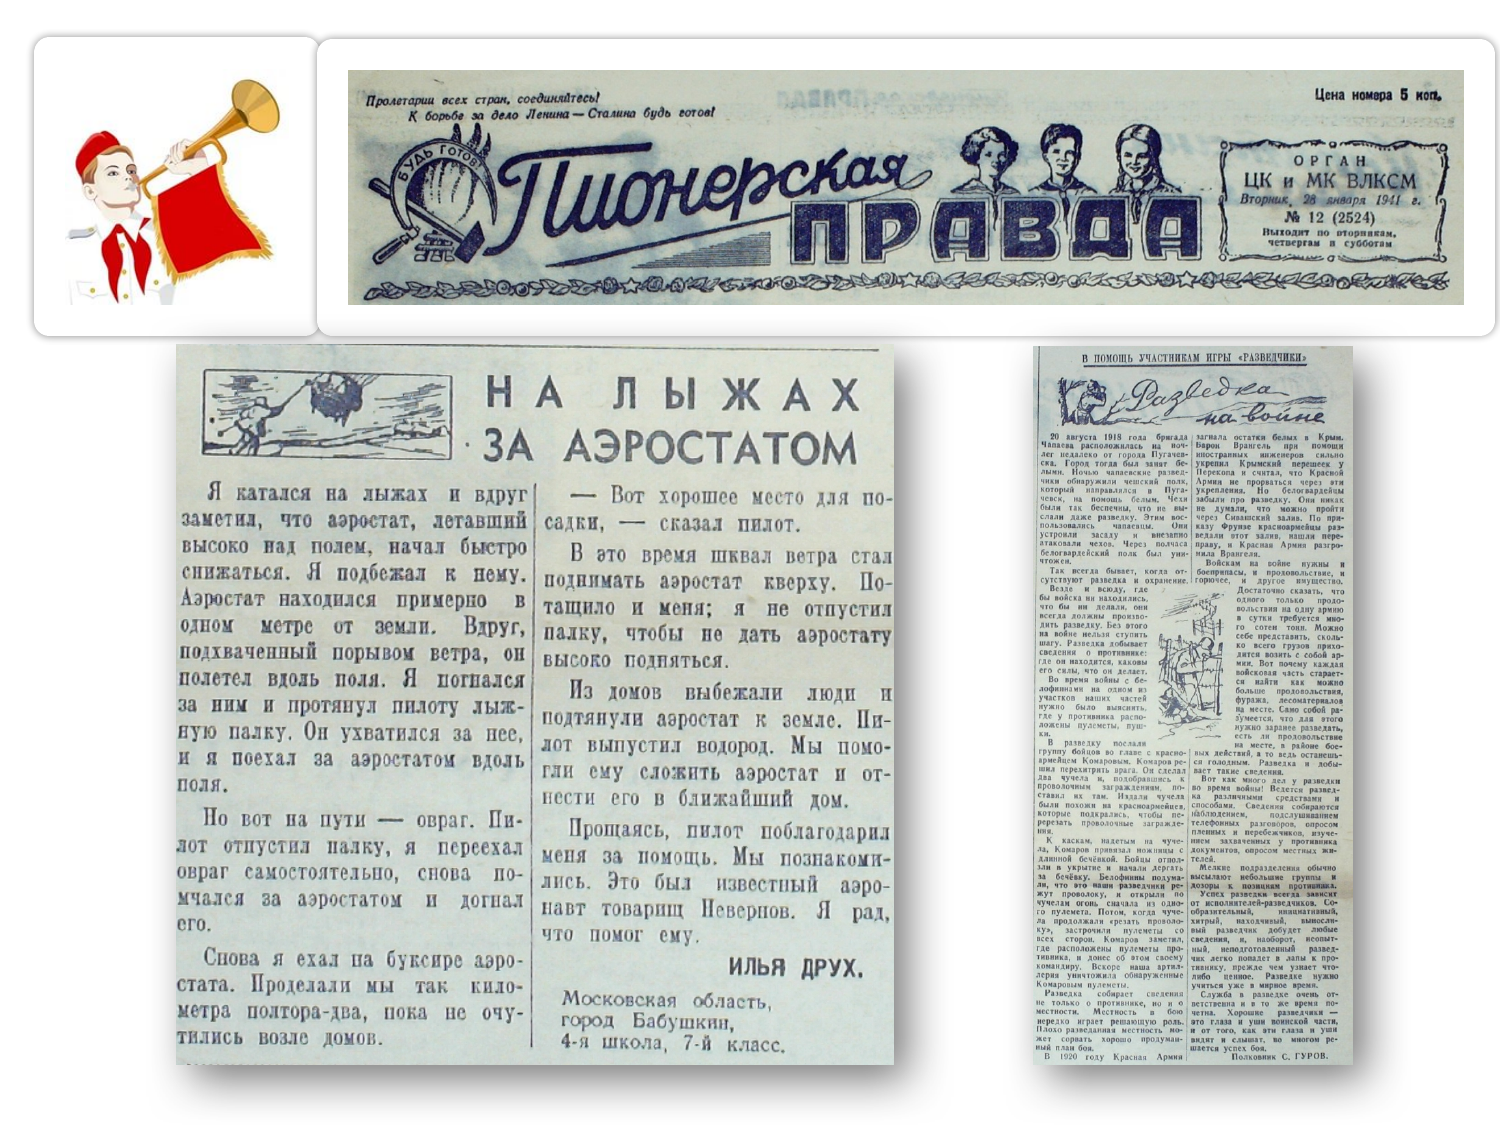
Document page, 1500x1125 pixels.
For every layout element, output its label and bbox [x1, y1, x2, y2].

picture [348, 69, 1465, 305]
picture [175, 344, 895, 1066]
picture [64, 68, 290, 305]
picture [1033, 346, 1353, 1066]
